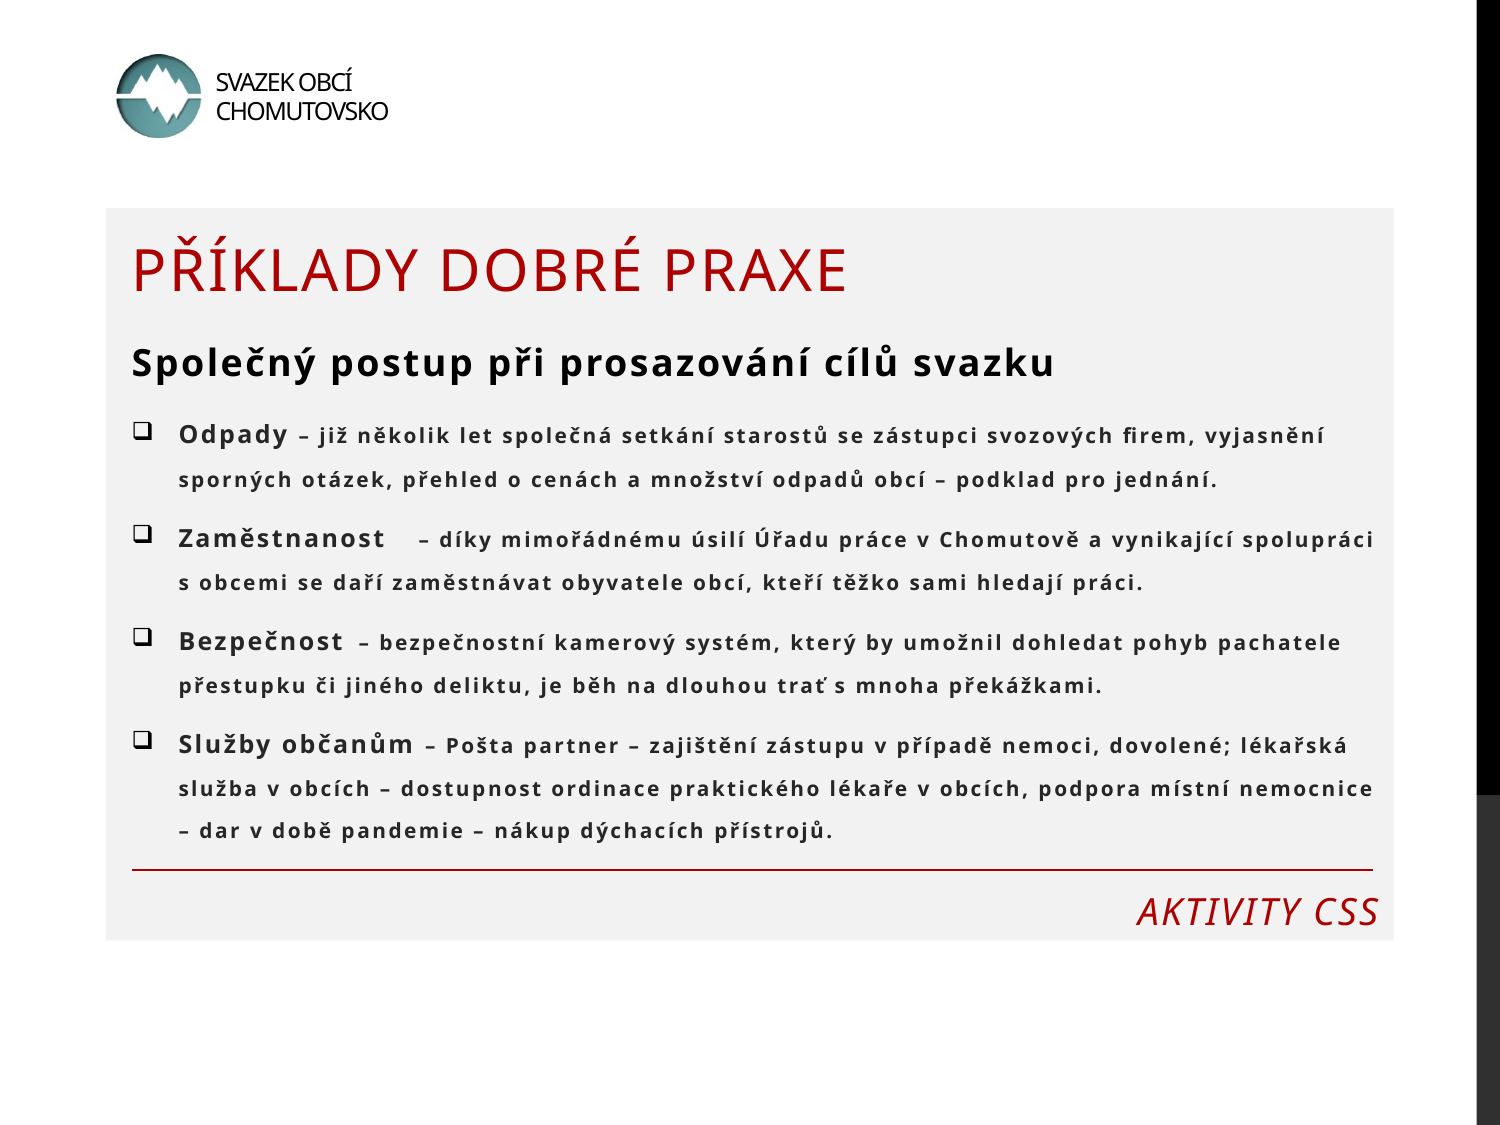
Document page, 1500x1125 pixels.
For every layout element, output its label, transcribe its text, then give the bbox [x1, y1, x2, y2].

subtitle Příklady dobré praxe Společný postup při prosazování cílů svazku Odpady – již několik let společná setkání starostů se zástupci svozových firem, vyjasnění sporných otázek, přehled o cenách a množství odpadů obcí – podklad pro jednání. Zaměstnanost – díky mimořádnému úsilí Úřadu práce v Chomutově a vynikající spolupráci s obcemi se daří zaměstnávat obyvatele obcí, kteří těžko sami hledají práci. Bezpečnost – bezpečnostní kamerový systém, který by umožnil dohledat pohyb pachatele přestupku či jiného deliktu, je běh na dlouhou trať s mnoha překážkami. Služby občanům – Pošta partner – zajištění zástupu v případě nemoci, dovolené; lékařská služba v obcích – dostupnost ordinace praktického lékaře v obcích, podpora místní nemocnice – dar v době pandemie – nákup dýchacích přístrojů. aktivity css [106, 208, 1394, 941]
picture [108, 53, 210, 139]
title SVAZEK OBCÍ CHOMUTOVSKO [100, 54, 107, 138]
title SVAZEK OBCÍ CHOMUTOVSKO [217, 54, 1388, 138]
